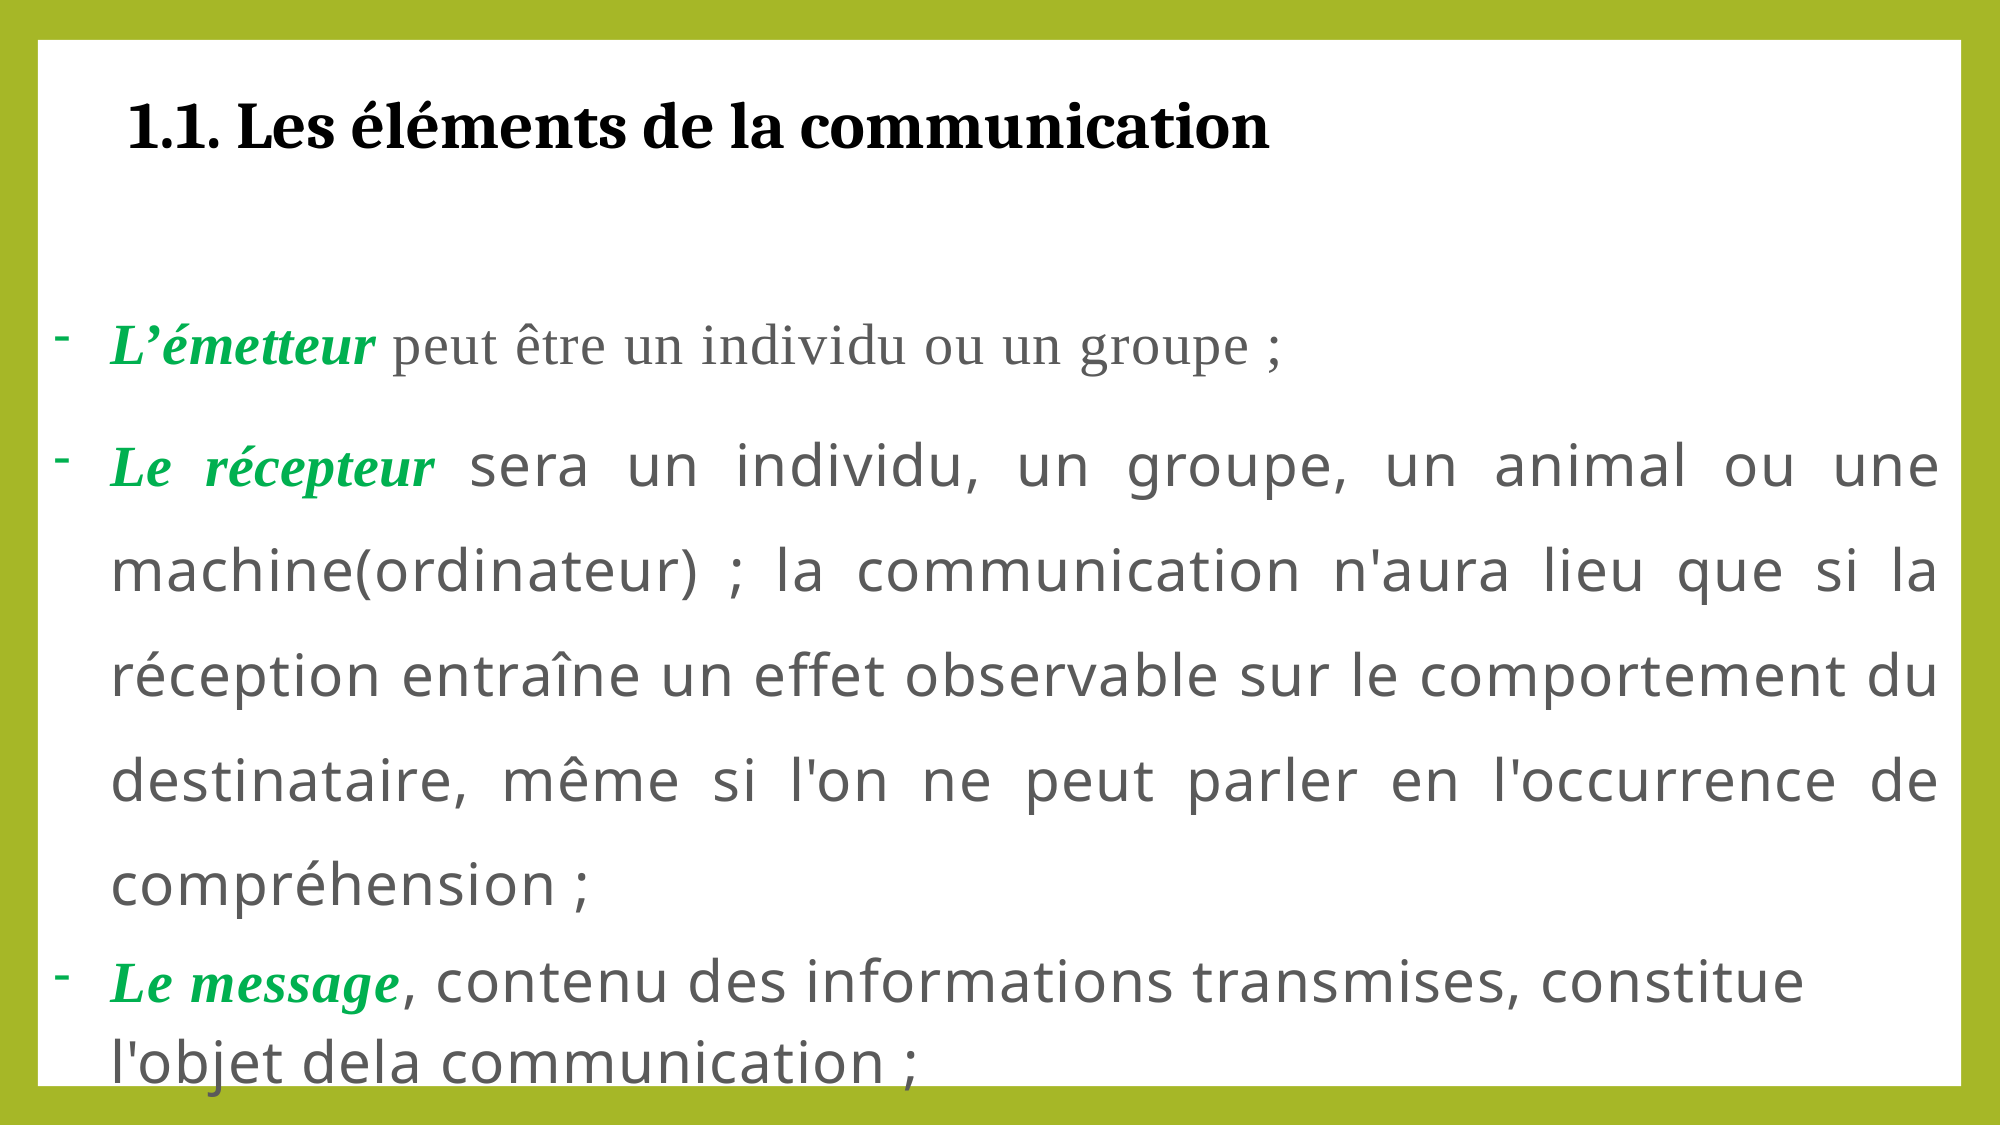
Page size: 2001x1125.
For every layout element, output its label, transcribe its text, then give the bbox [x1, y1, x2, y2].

text_box 1. Les éléments de la communication L’émetteur peut être un individu ou un groupe ; Le récepteur sera un individu, un groupe, un animal ou une machine(ordinateur) ; la communication n'aura lieu que si la réception entraîne un effet observable sur le comportement du destinataire, même si l'on ne peut parler en l'occurrence de compréhension ; Le message, contenu des informations transmises, constitue l'objet dela communication ; [39, 34, 1959, 1125]
